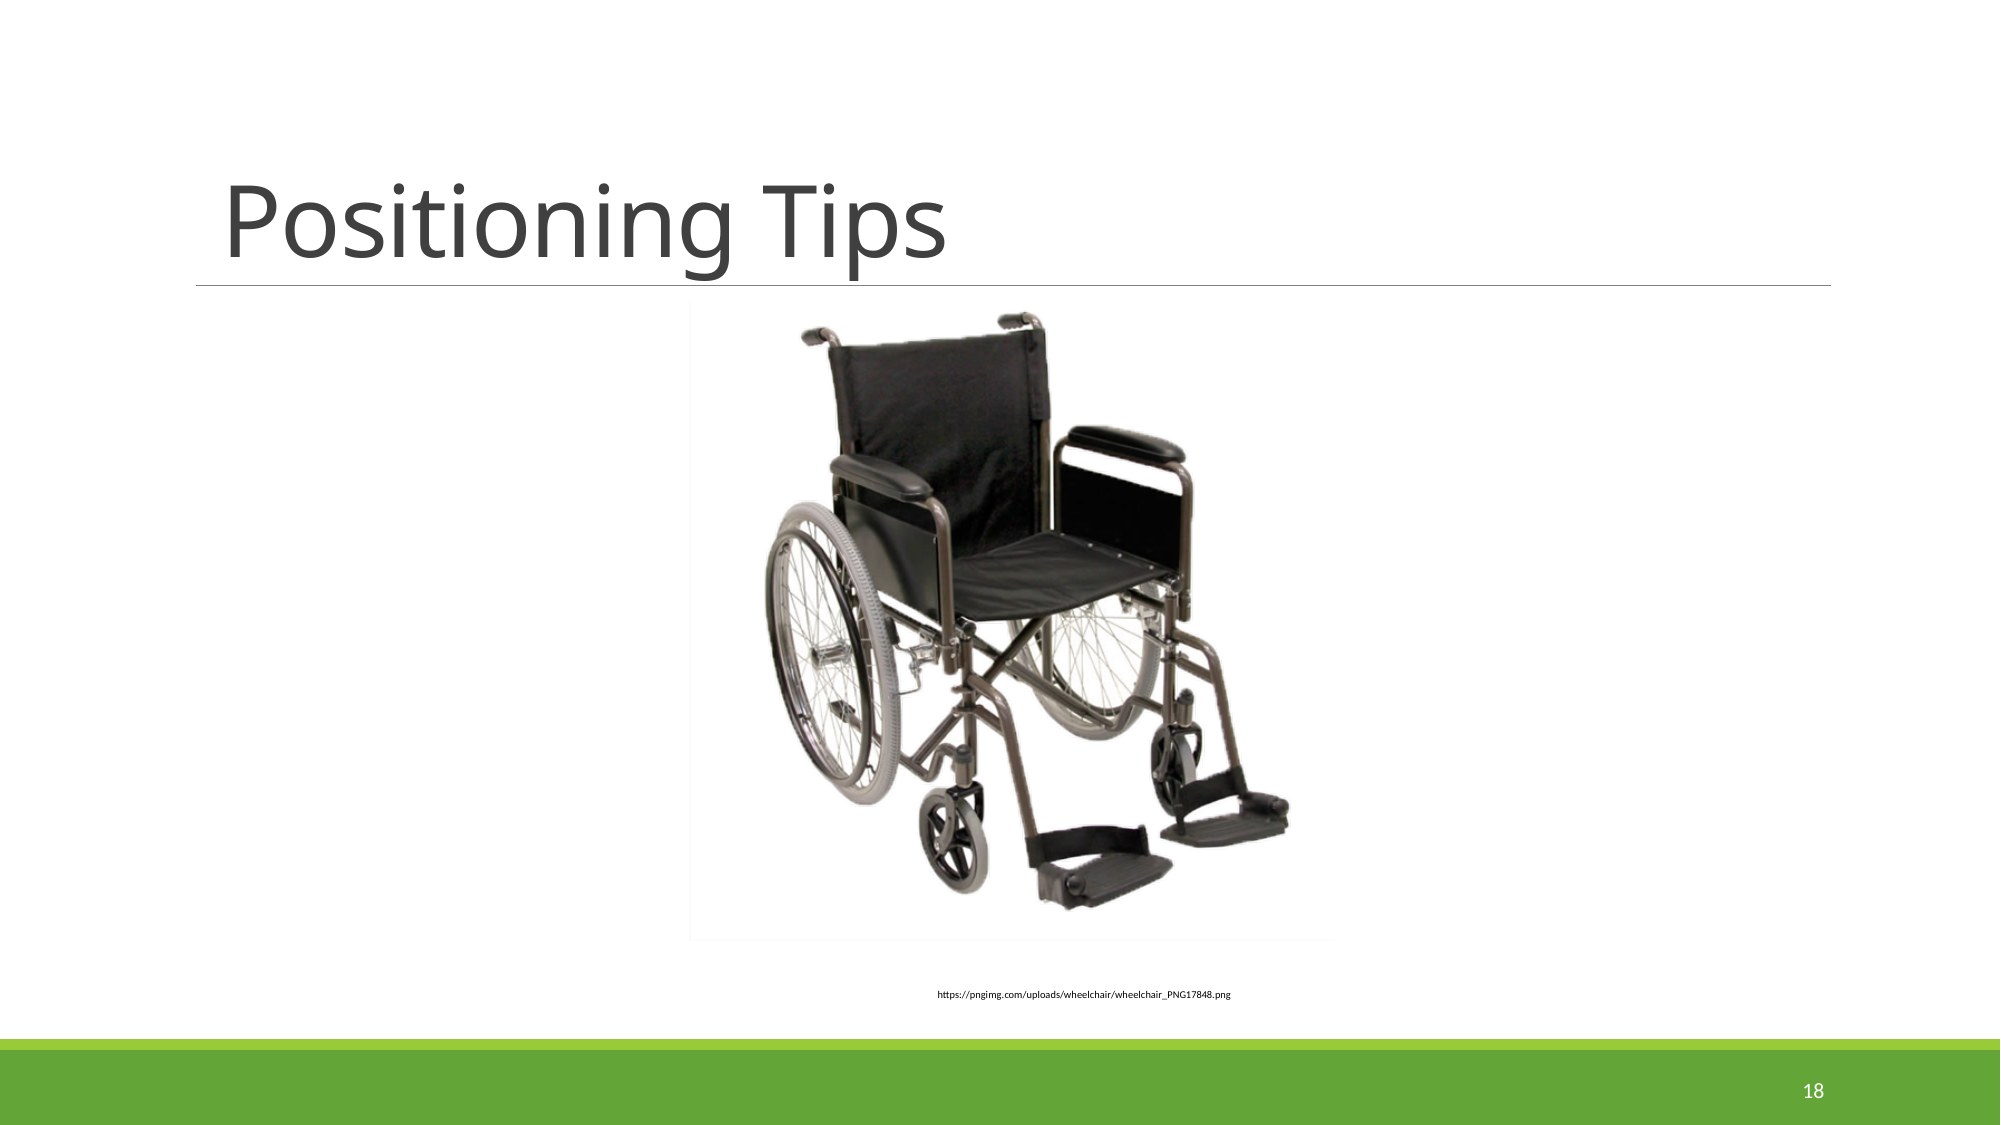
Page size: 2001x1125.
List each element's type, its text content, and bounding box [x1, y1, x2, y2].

text_box https://pngimg.com/uploads/wheelchair/wheelchair_PNG17848.png [922, 980, 1446, 1008]
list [674, 302, 1336, 964]
slide_number 18 [1624, 1059, 1840, 1120]
title Positioning Tips [180, 47, 1830, 285]
